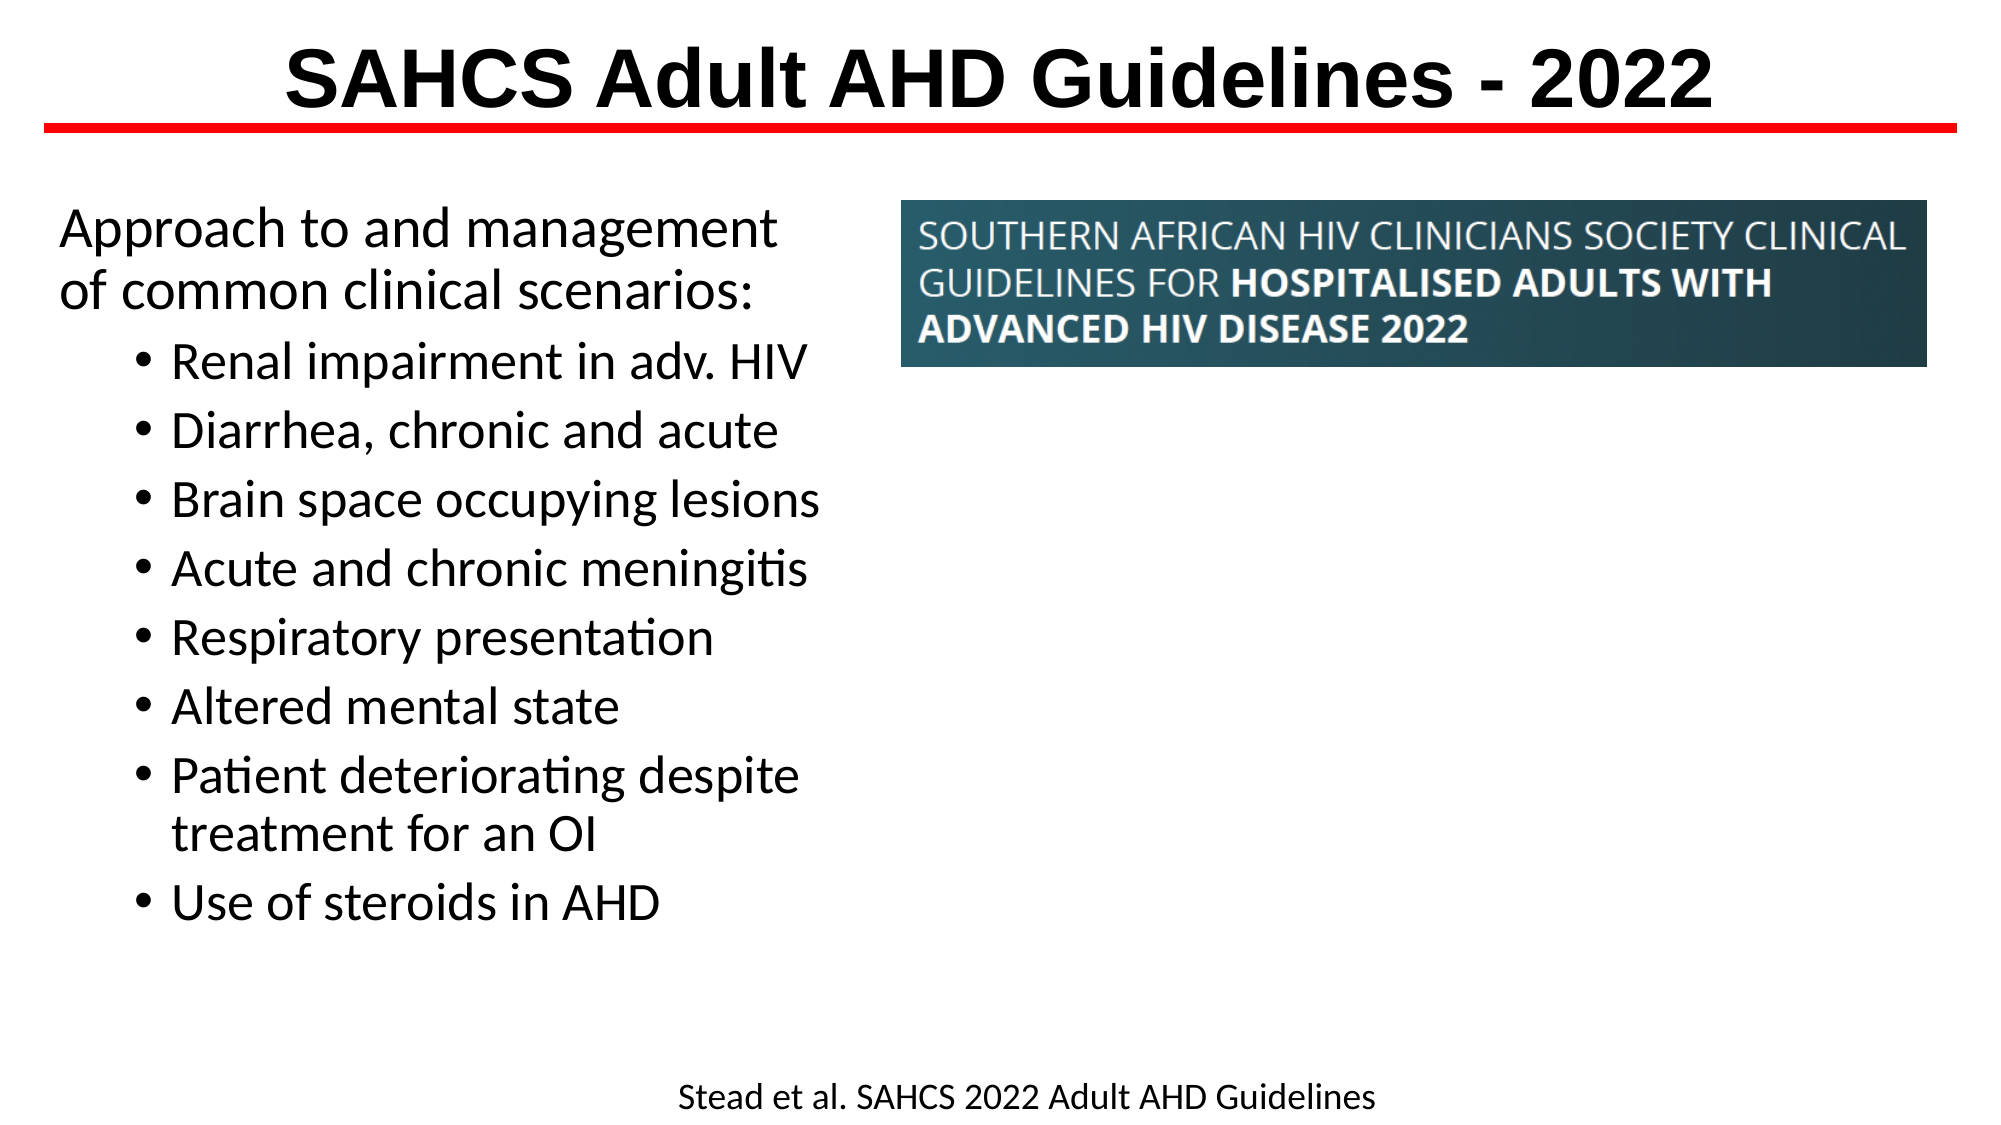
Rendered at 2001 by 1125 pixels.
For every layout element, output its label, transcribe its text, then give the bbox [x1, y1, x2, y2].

text_box Stead et al. SAHCS 2022 Adult AHD Guidelines [663, 1064, 1392, 1125]
picture [901, 200, 1927, 367]
title SAHCS Adult AHD Guidelines - 2022 [0, 0, 2000, 190]
list Approach to and management of common clinical scenarios: Renal impairment in adv. HIV Diarrhea, chronic and acute Brain space occupying lesions Acute and chronic meningitis Respiratory presentation Altered mental state Patient deteriorating despite treatment for an OI Use of steroids in AHD [44, 189, 850, 1059]
